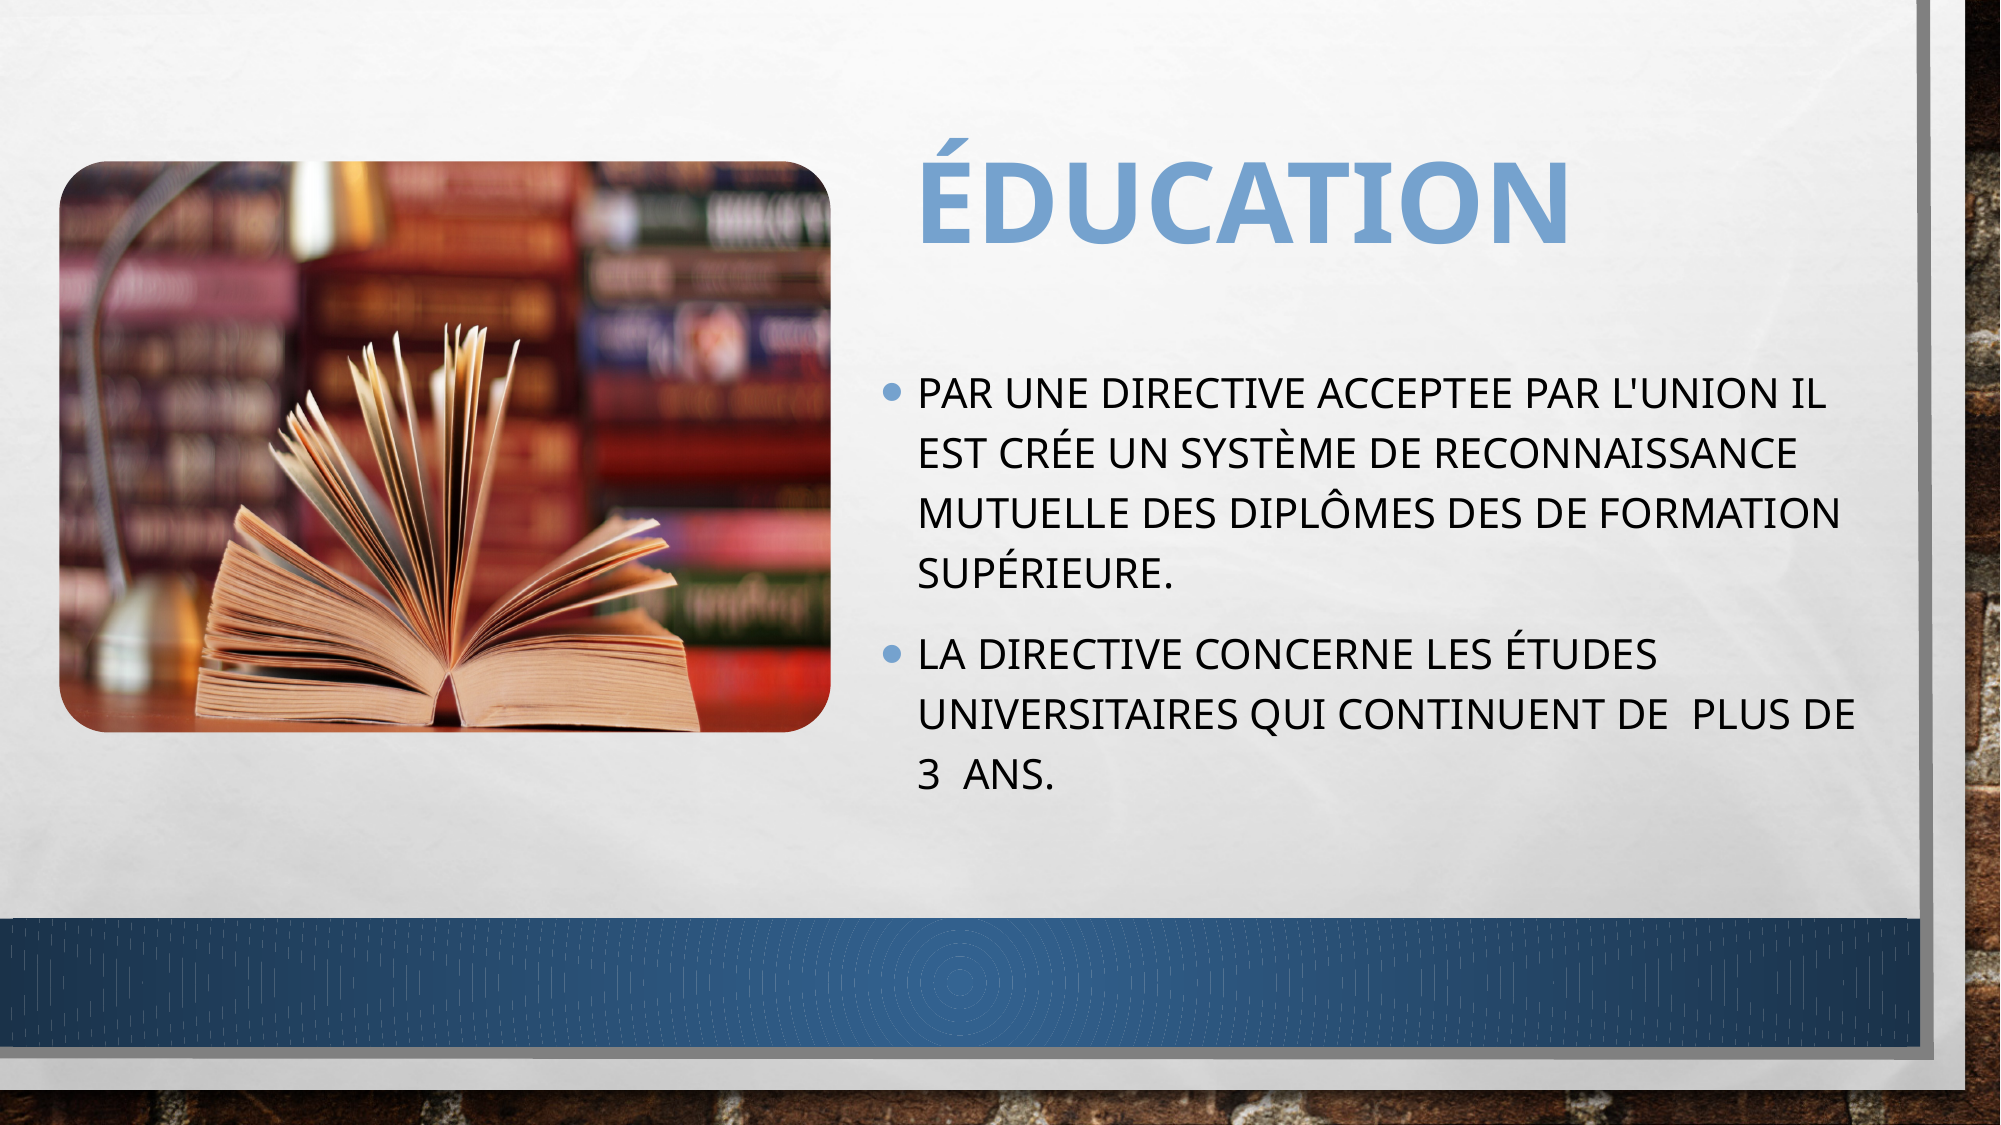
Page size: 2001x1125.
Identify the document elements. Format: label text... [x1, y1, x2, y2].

picture [59, 161, 831, 733]
title éducation [898, 112, 1841, 302]
list par une directive acceptee par l'union il est crée un système de reconnaissance mutuelle des diplômes des de formation supérieure. La directive concerne les études universitaires qui continuent de plus de 3 ans. [865, 305, 1875, 849]
picture [0, 0, 2000, 1125]
